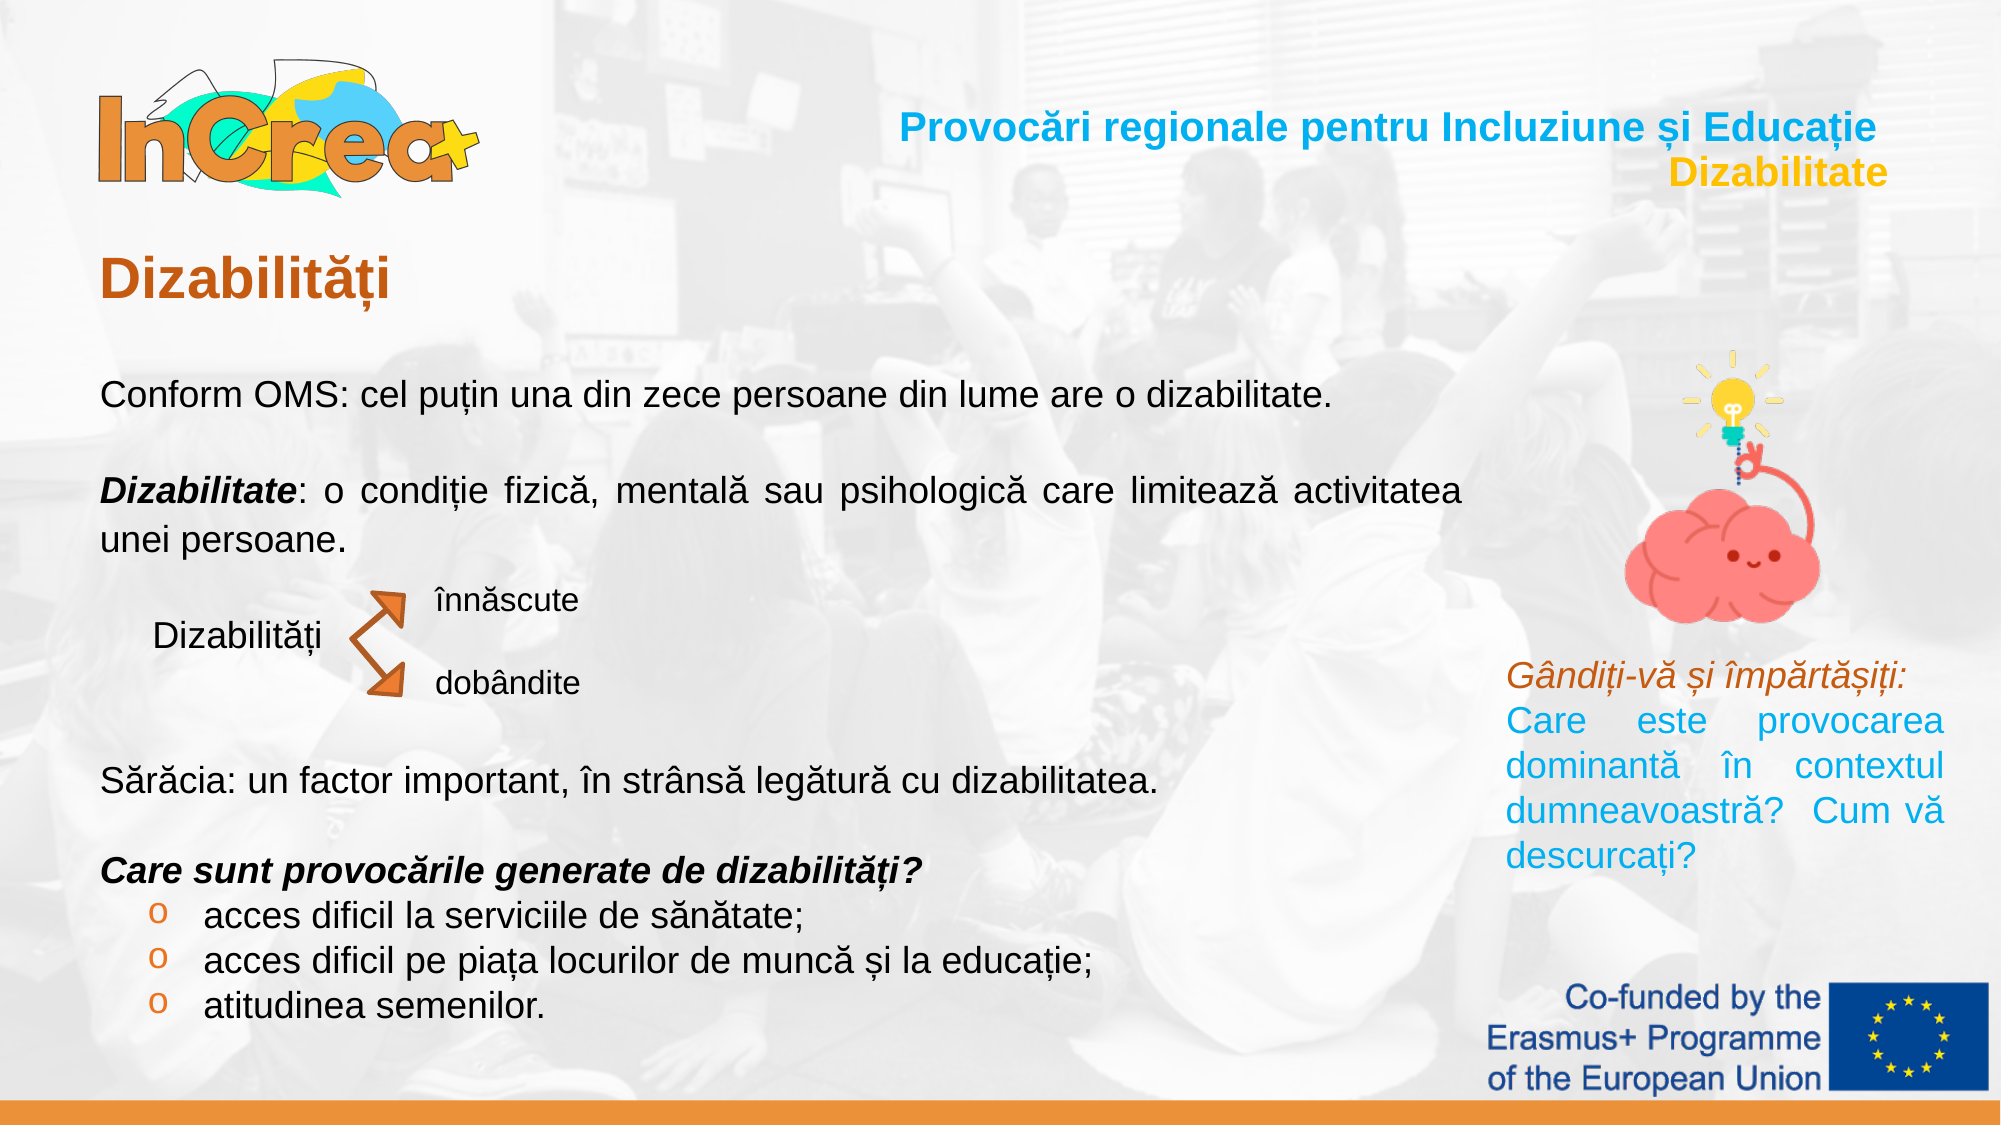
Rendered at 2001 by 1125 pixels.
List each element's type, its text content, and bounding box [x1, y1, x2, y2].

text_box Gândiți-vă și împărtășiți: Care este provocarea dominantă în contextul dumneavoastră? Cum vă descurcați? [1490, 643, 1960, 884]
text_box [349, 590, 406, 698]
picture [1607, 338, 1839, 644]
text_box dobândite [420, 654, 597, 709]
picture [93, 52, 482, 203]
text_box înnăscute [420, 570, 595, 626]
text_box Provocări regionale pentru Incluziune și Educație Dizabilitate [478, 97, 1904, 236]
picture [1472, 979, 2000, 1101]
text_box Dizabilități Conform OMS: cel puțin una din zece persoane din lume are o dizabilitate. Dizabilitate: o condiție fizică, mentală sau psihologică care limitează activitatea unei persoane. Dizabilități Sărăcia: un factor important, în strânsă legătură cu dizabilitatea. Care sunt provocările generate de dizabilități? acces dificil la serviciile de sănătate; acces dificil pe piața locurilor de muncă și la educație; atitudinea semenilor. [84, 233, 1478, 1034]
